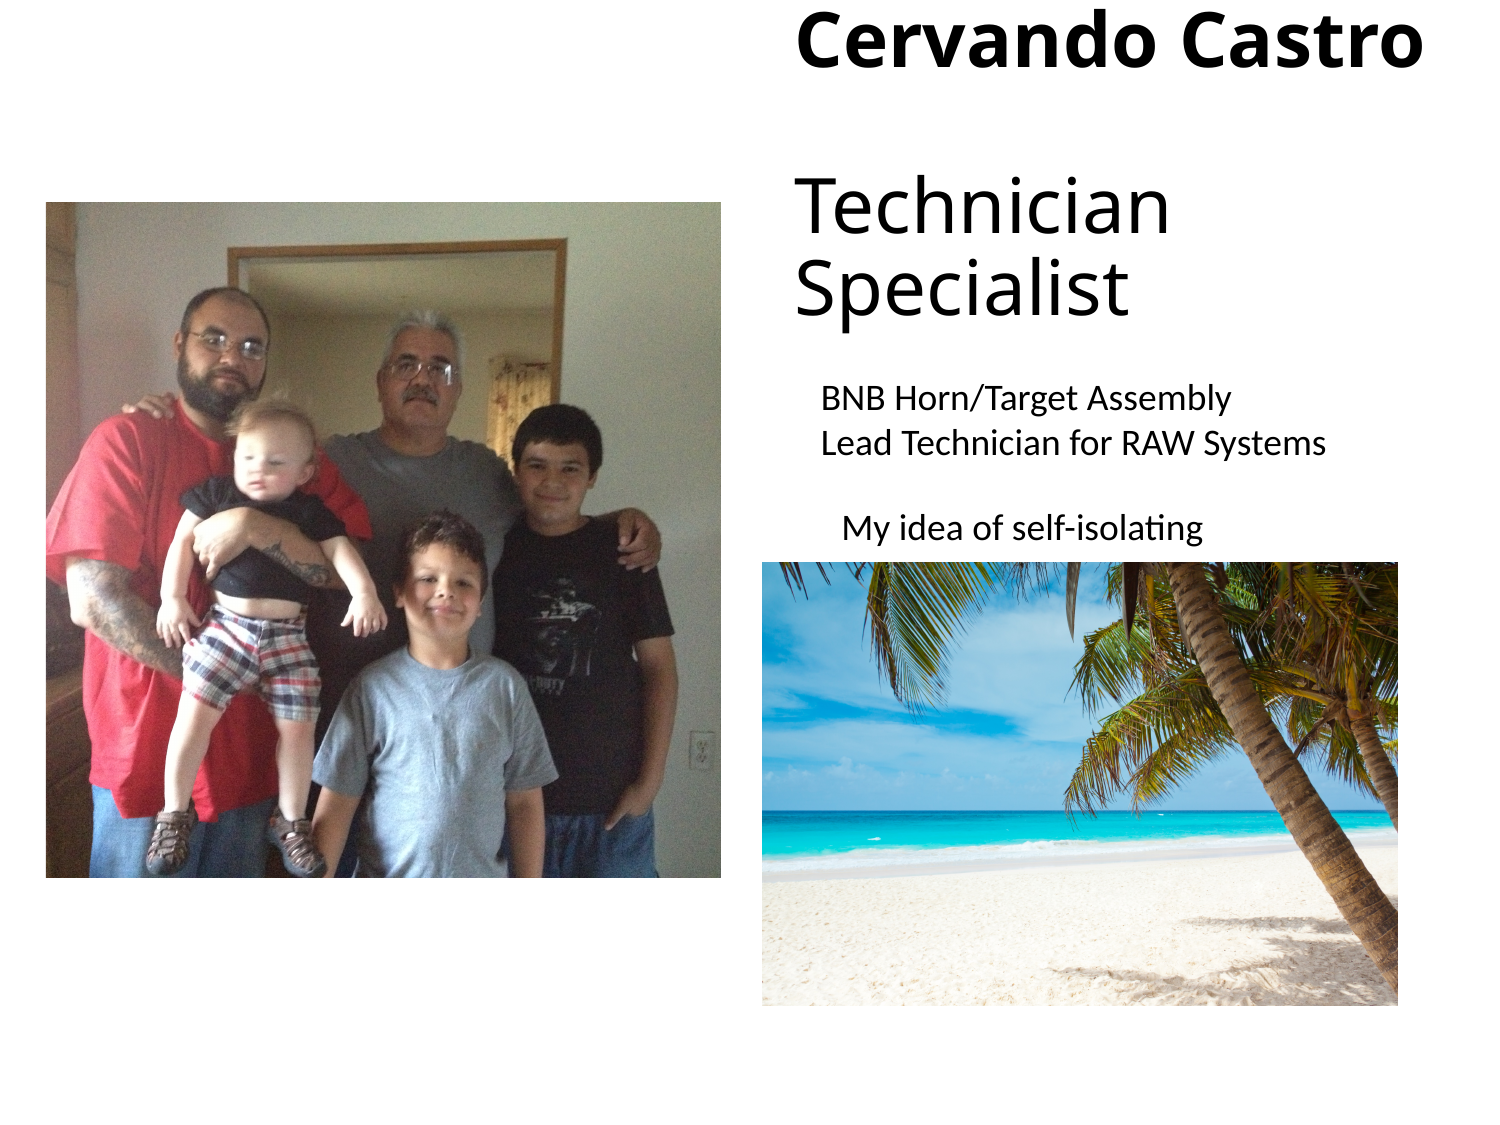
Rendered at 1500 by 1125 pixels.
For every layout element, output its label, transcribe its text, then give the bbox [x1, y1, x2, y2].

text_box My idea of self-isolating [826, 496, 1348, 556]
text_box BNB Horn/Target Assembly Lead Technician for RAW Systems [806, 365, 1400, 470]
picture [762, 562, 1398, 1006]
picture [45, 202, 721, 878]
title Cervando Castro Technician Specialist [779, 0, 1483, 340]
